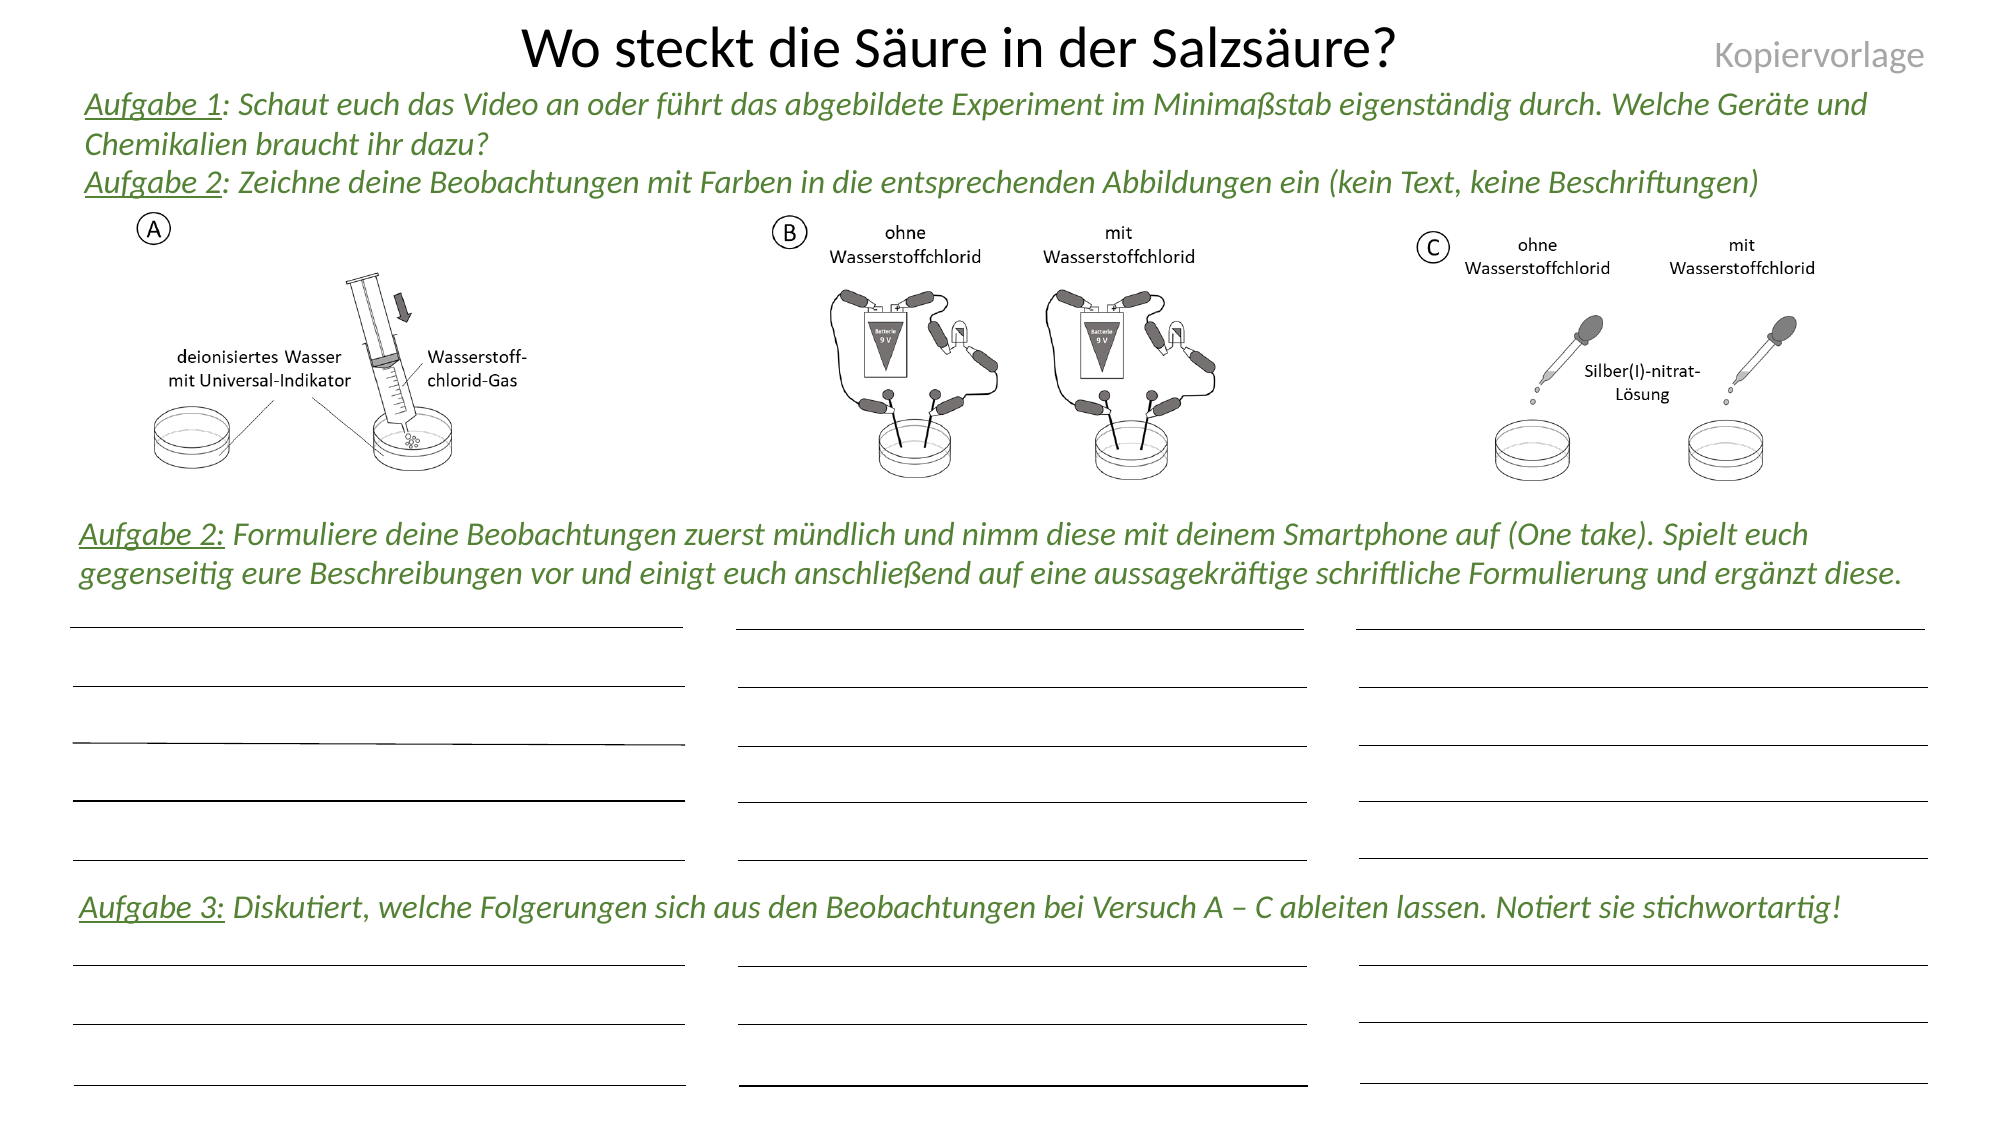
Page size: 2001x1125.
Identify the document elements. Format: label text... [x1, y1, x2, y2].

text_box Aufgabe 3: Diskutiert, welche Folgerungen sich aus den Beobachtungen bei Versuch A – C ableiten lassen. Notiert sie stichwortartig! [64, 878, 1976, 933]
picture [130, 204, 539, 471]
text_box Aufgabe 2: Zeichne deine Beobachtungen mit Farben in die entsprechenden Abbildungen ein (kein Text, keine Beschriftungen) [69, 170, 1971, 208]
text_box Aufgabe 2: Formuliere deine Beobachtungen zuerst mündlich und nimm diese mit deinem Smartphone auf (One take). Spielt euch gegenseitig eure Beschreibungen vor und einigt euch anschließend auf eine aussagekräftige schriftliche Formulierung und ergänzt diese. [64, 504, 1976, 599]
text_box Aufgabe 1: Schaut euch das Video an oder führt das abgebildete Experiment im Minimaßstab eigenständig durch. Welche Geräte und Chemikalien braucht ihr dazu? [69, 74, 1971, 170]
picture [1410, 223, 1839, 481]
text_box Kopiervorlage [1699, 22, 1976, 83]
picture [766, 207, 1220, 480]
text_box Wo steckt die Säure in der Salzsäure? [60, 1, 1926, 87]
